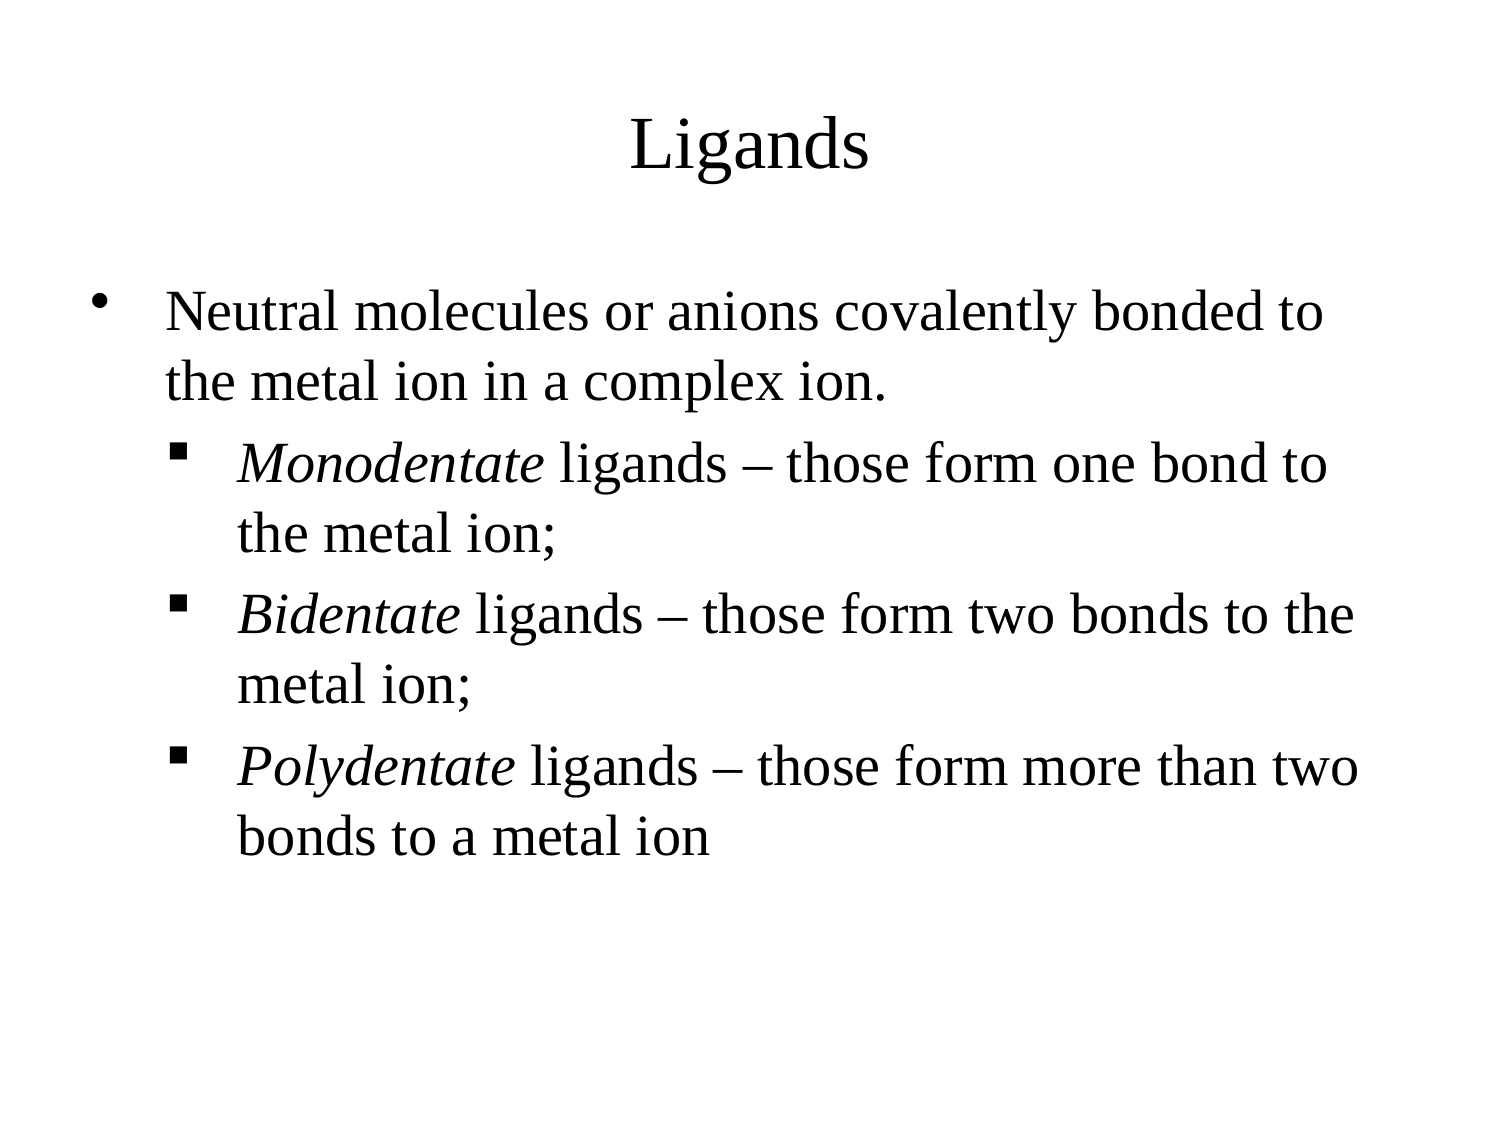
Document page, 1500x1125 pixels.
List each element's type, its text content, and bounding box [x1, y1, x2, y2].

list Neutral molecules or anions covalently bonded to the metal ion in a complex ion. Monodentate ligands – those form one bond to the metal ion; Bidentate ligands – those form two bonds to the metal ion; Polydentate ligands – those form more than two bonds to a metal ion [75, 264, 1425, 1065]
title Ligands [75, 45, 1425, 233]
